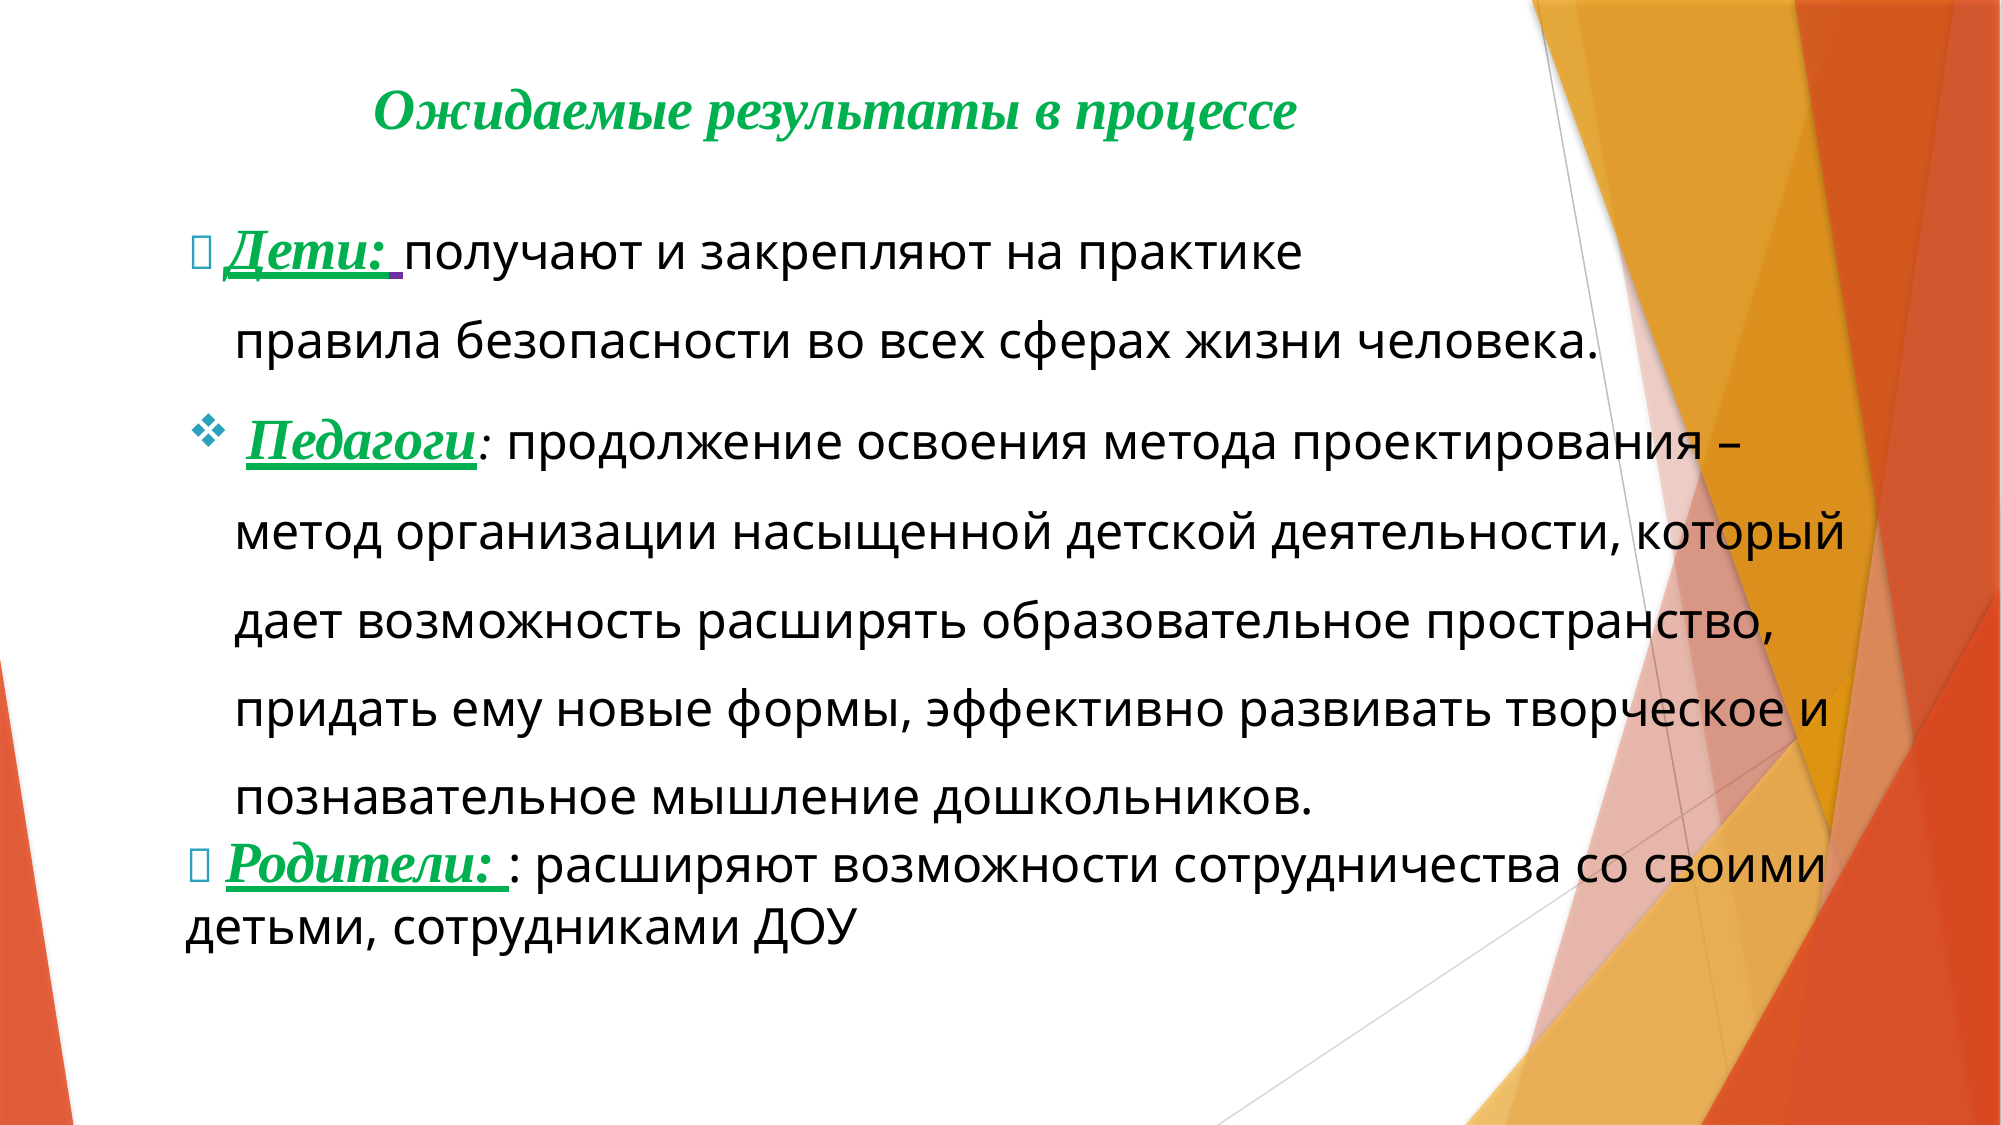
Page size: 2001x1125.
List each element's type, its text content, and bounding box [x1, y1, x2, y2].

title Ожидаемые результаты в процессе [245, 71, 1428, 177]
text_box  Дети: получают и закрепляют на практике правила безопасности во всех сферах жизни человека. Педагоги: продолжение освоения метода проектирования – метод организации насыщенной детской деятельности, который дает возможность расширять образовательное пространство, придать ему новые формы, эффективно развивать творческое и познавательное мышление дошкольников.  Родители: : расширяют возможности сотрудничества со своими детьми, сотрудниками ДОУ [185, 177, 1891, 955]
